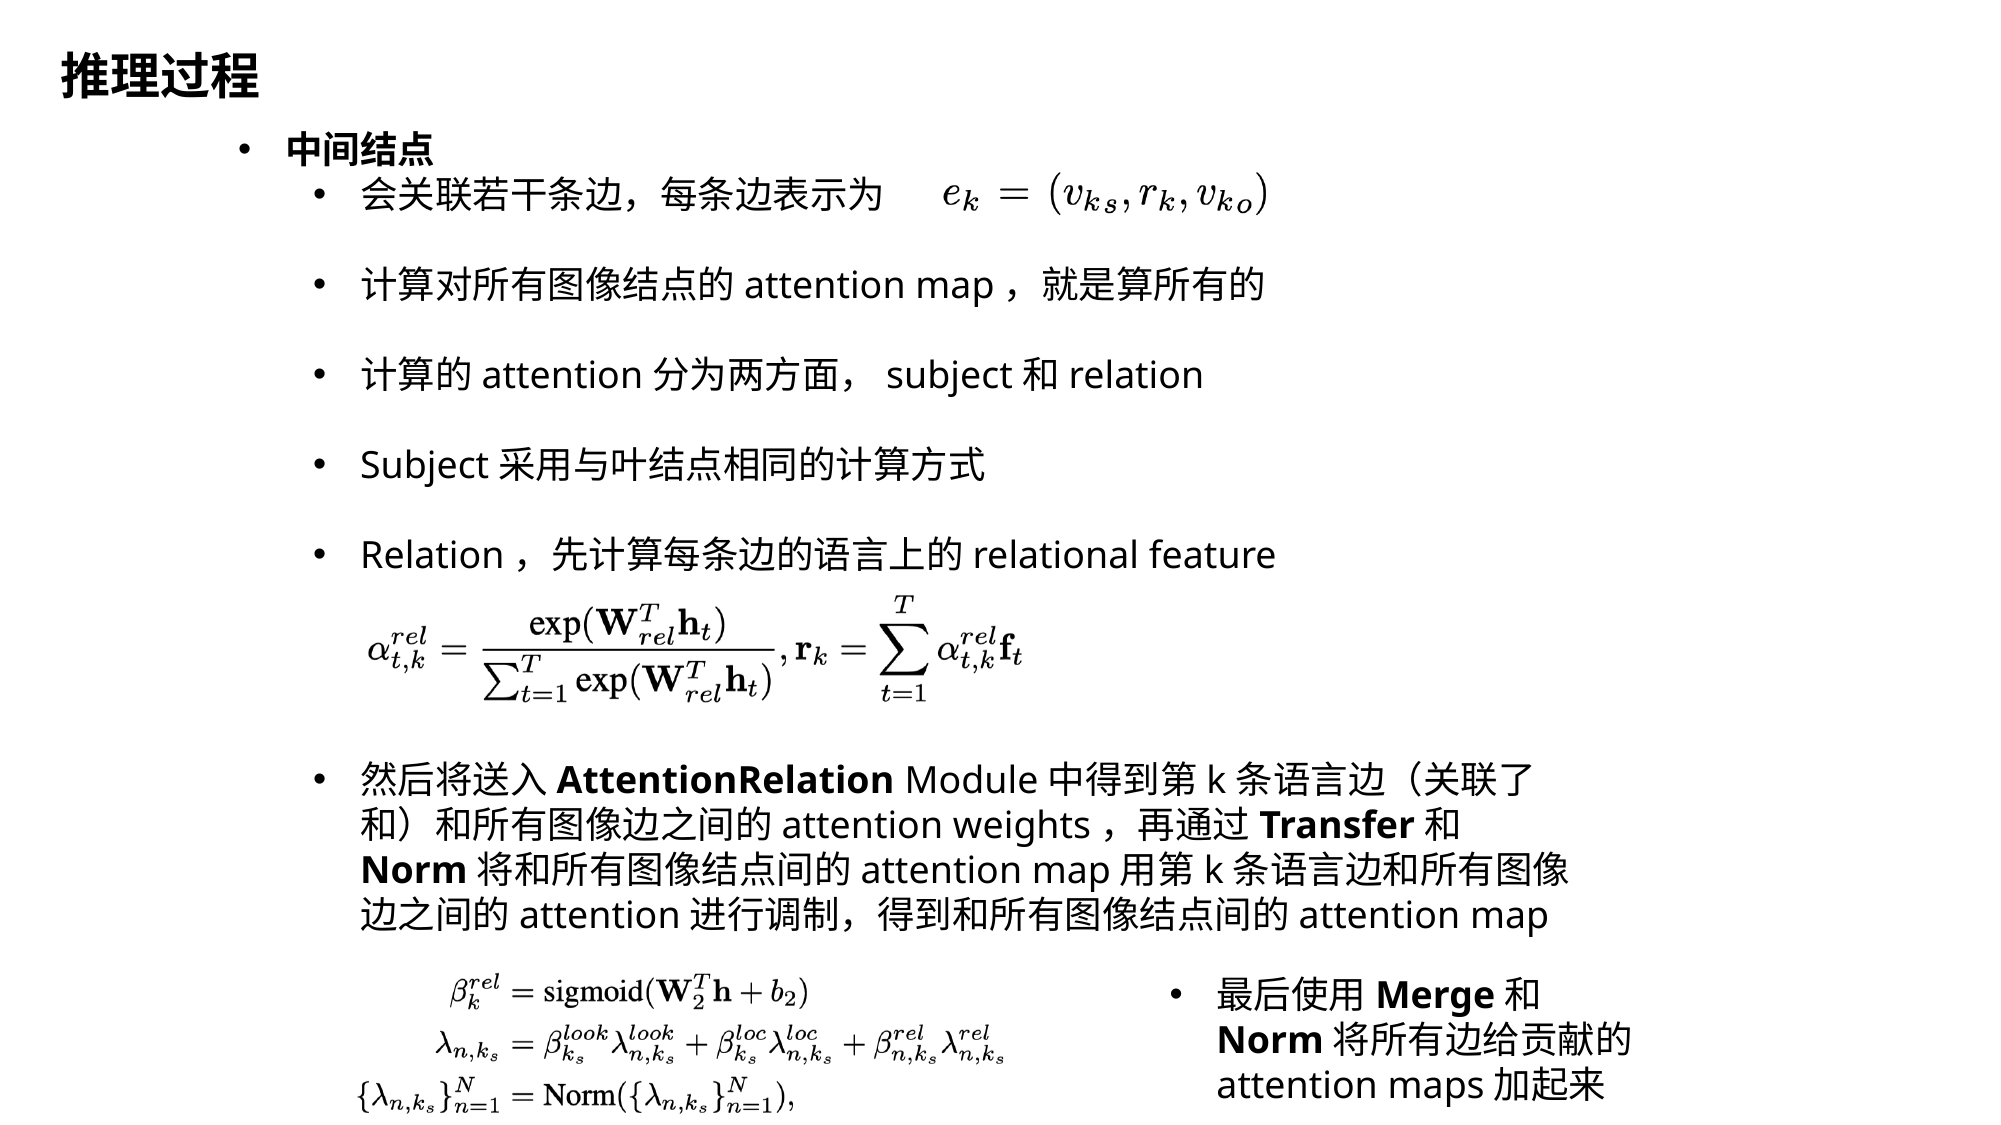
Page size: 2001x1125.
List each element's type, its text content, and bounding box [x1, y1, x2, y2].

picture [943, 170, 1270, 220]
picture [360, 589, 1028, 709]
text_box 推理过程 [45, 36, 276, 112]
picture [344, 963, 1012, 1125]
